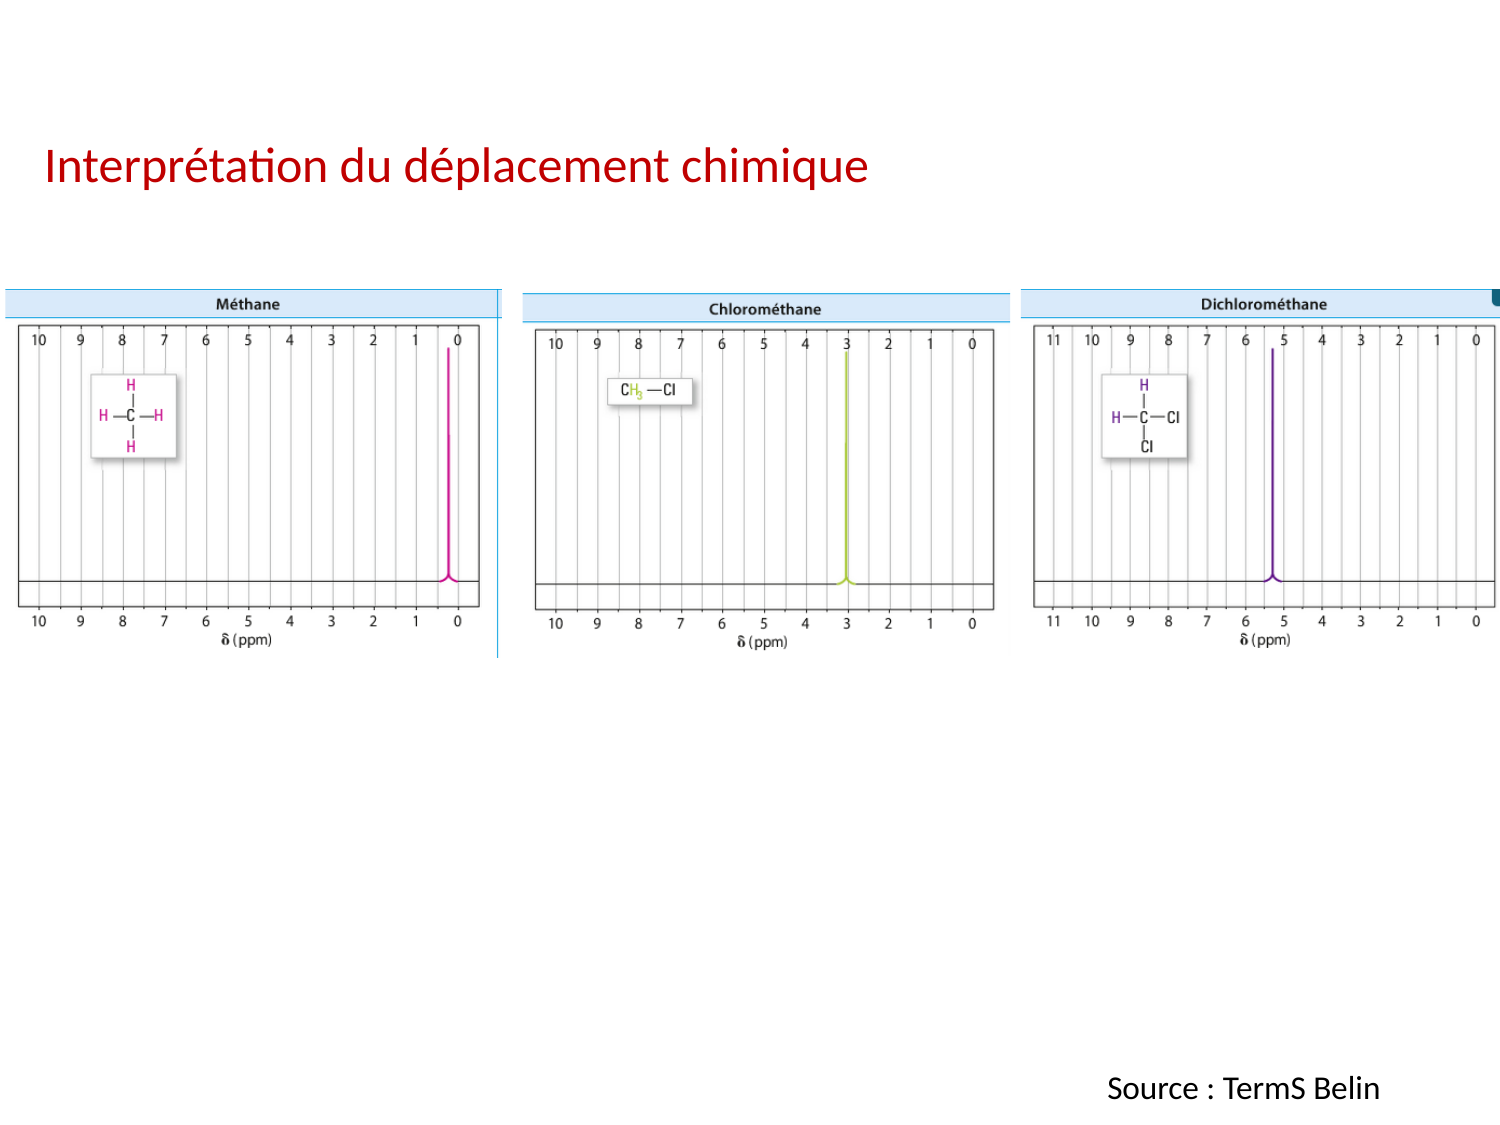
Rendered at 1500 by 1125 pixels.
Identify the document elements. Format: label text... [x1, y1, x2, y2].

picture [522, 289, 1011, 656]
picture [1020, 289, 1500, 658]
picture [5, 289, 503, 658]
text_box Source : TermS Belin [1092, 1058, 1471, 1114]
text_box Interprétation du déplacement chimique [29, 125, 1105, 201]
